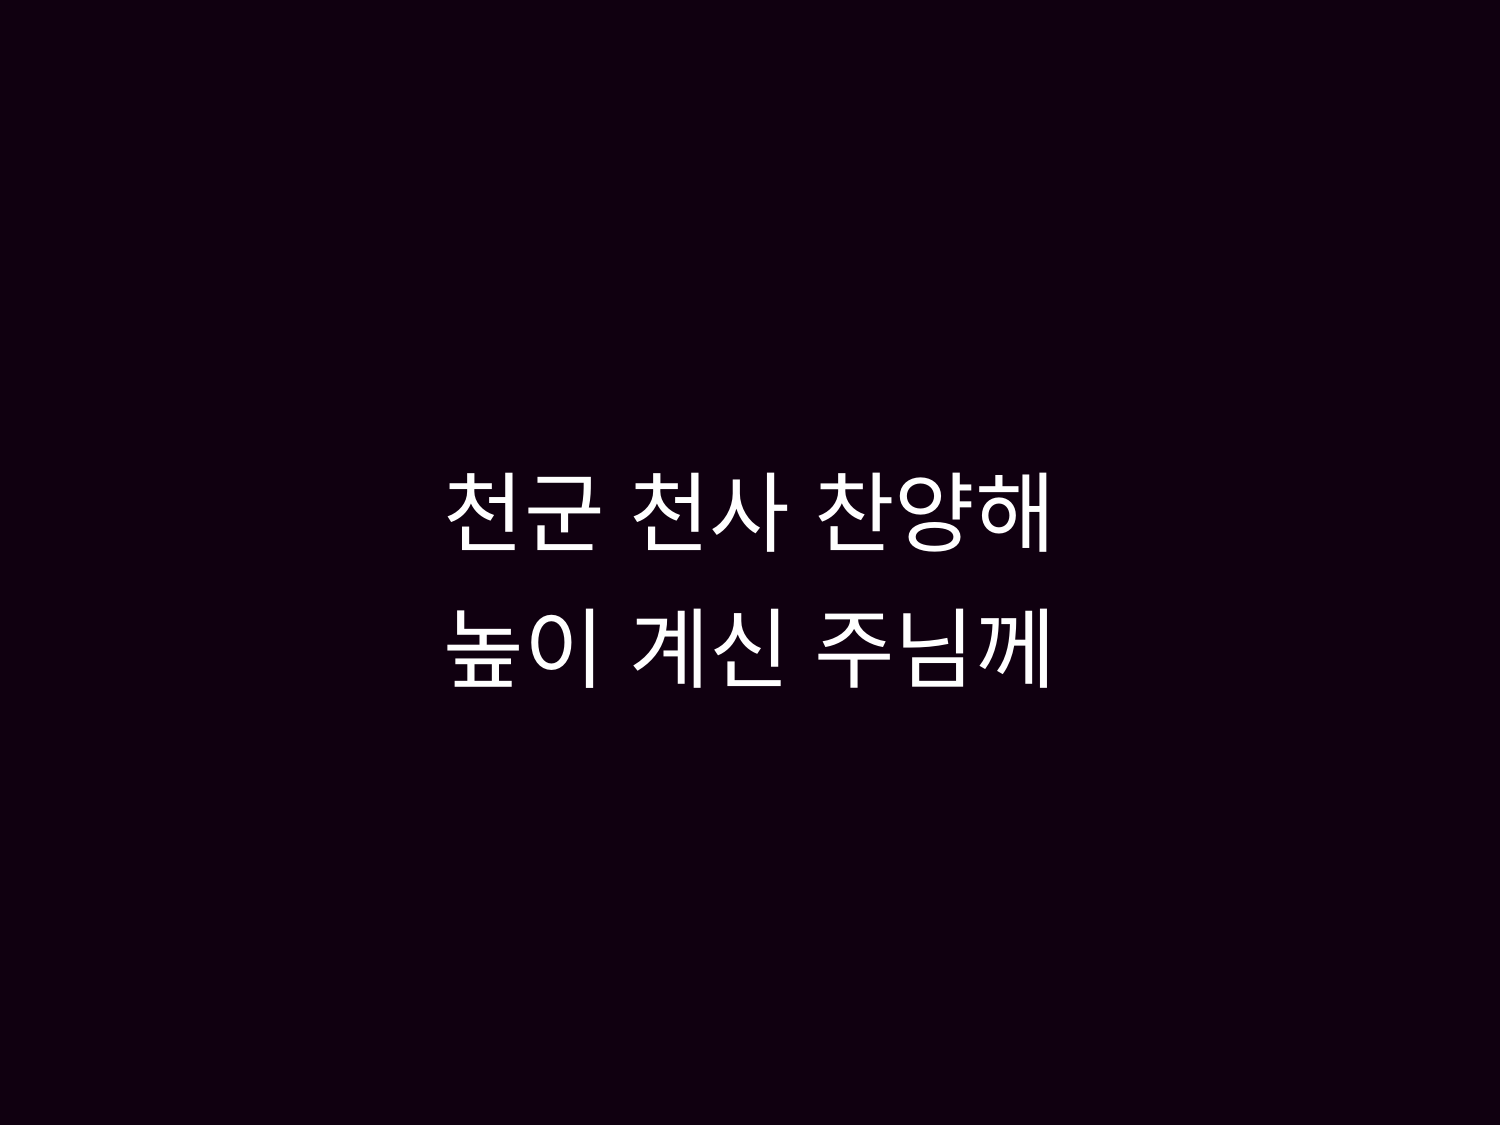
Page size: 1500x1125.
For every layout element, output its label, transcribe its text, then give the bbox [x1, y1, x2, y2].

title 천군 천사 찬양해 높이 계신 주님께 [0, 0, 1500, 1125]
